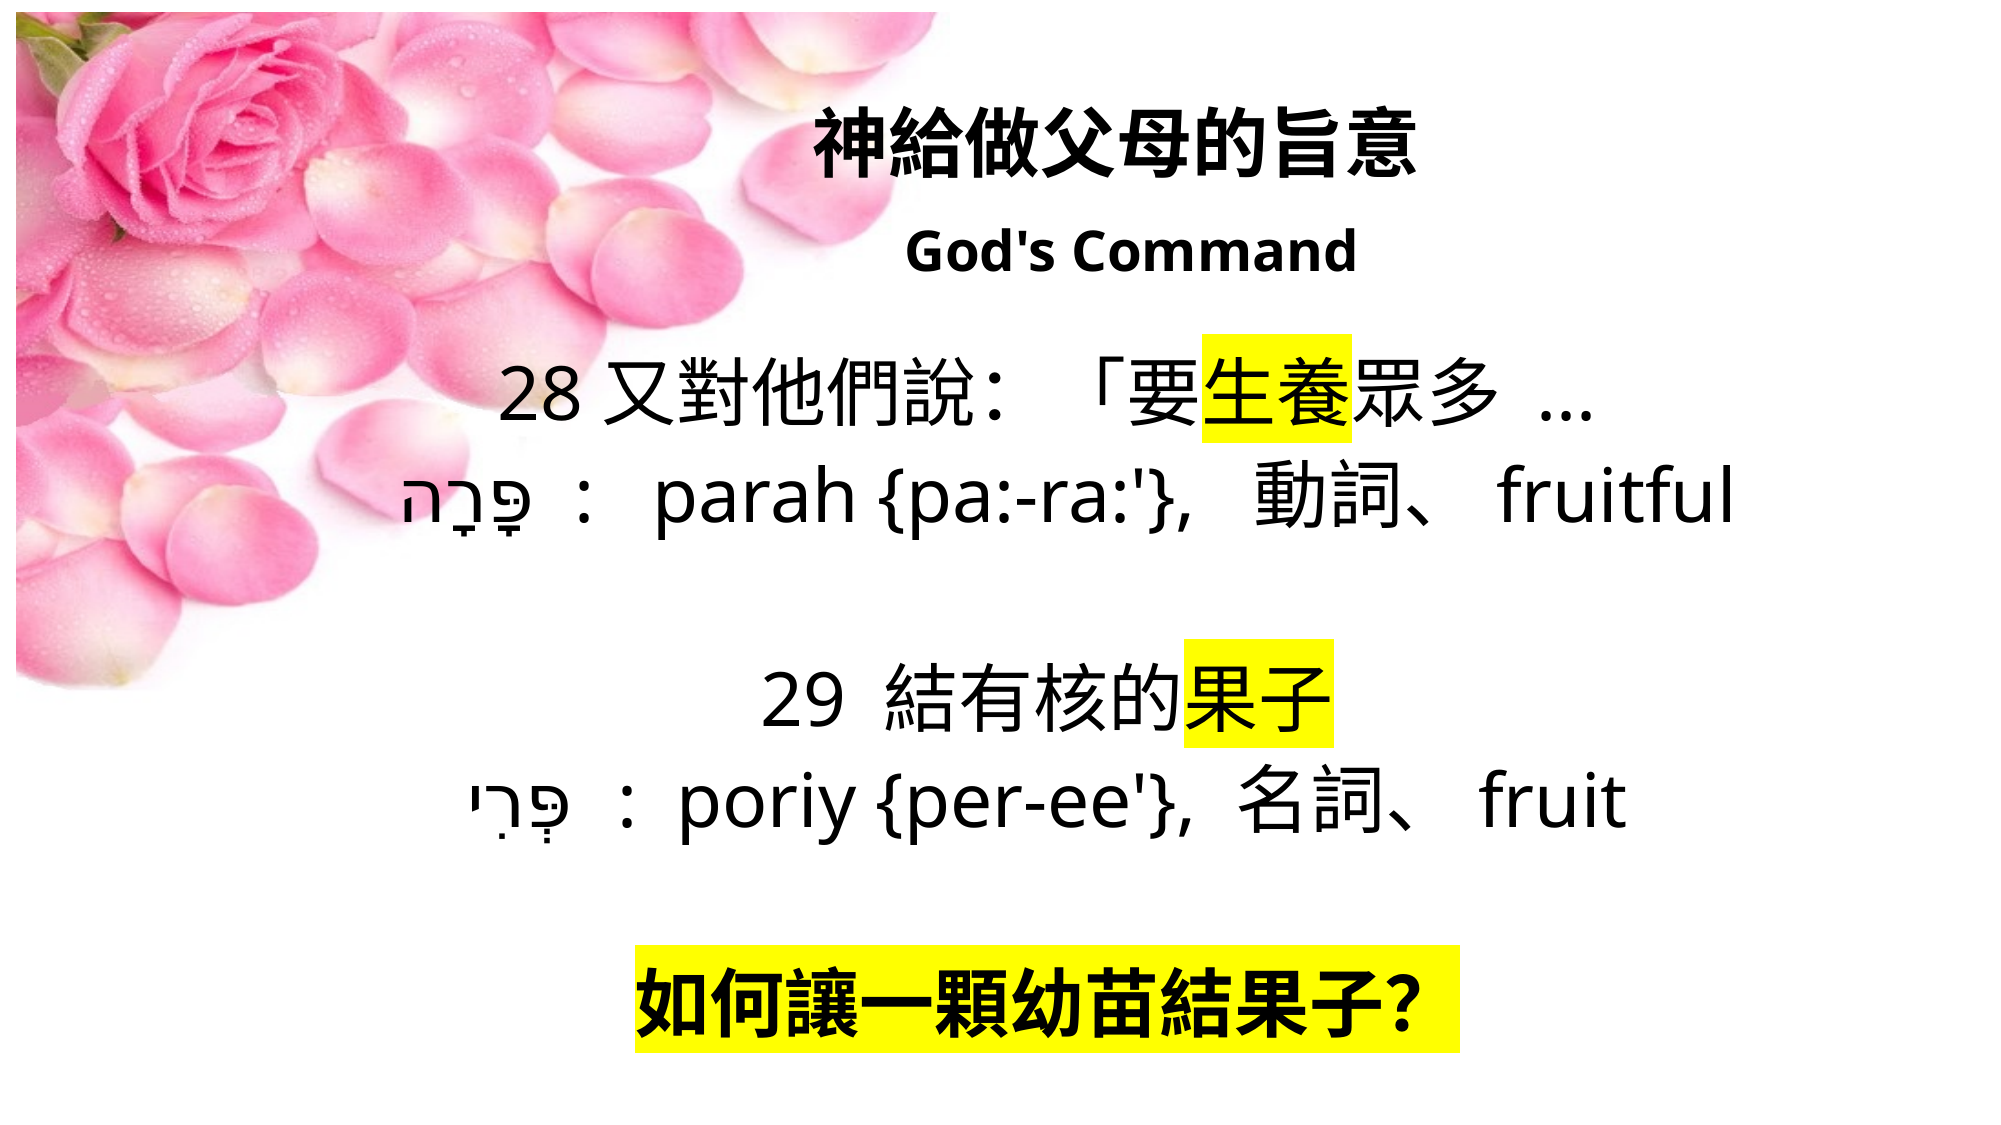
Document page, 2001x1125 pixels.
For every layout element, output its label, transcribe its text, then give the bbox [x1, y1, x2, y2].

title 神給做父母的旨意 God's Command [950, 76, 1775, 294]
picture [16, 12, 950, 721]
subtitle 28又對他們說：「要生養眾多 ... פָּרָה : parah {pa:-ra:'}, 動詞、fruitful 29 結有核的果子 פְּרִי : poriy {per-ee'}, 名詞、fruit 如何讓一顆幼苗結果子？ [221, 348, 1874, 1096]
